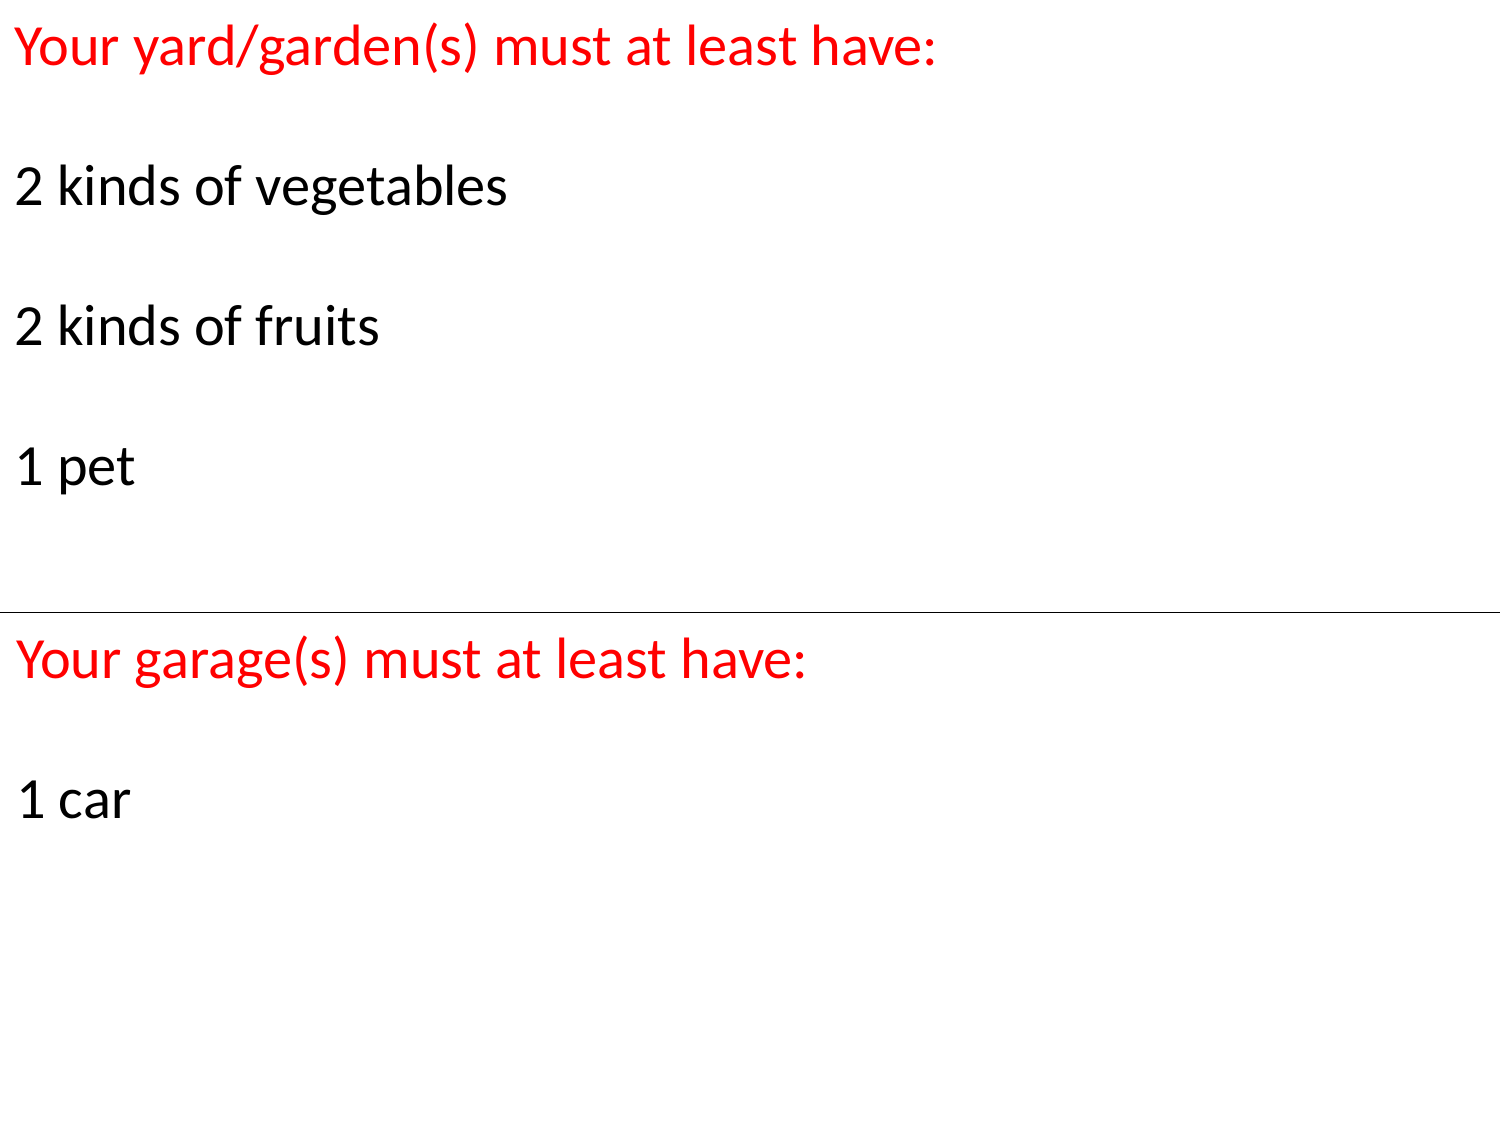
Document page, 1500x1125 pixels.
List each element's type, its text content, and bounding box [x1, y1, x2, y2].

text_box Your yard/garden(s) must at least have: 2 kinds of vegetables 2 kinds of fruits 1 pet [0, 0, 1500, 612]
text_box Your garage(s) must at least have: 1 car [0, 612, 1500, 1125]
